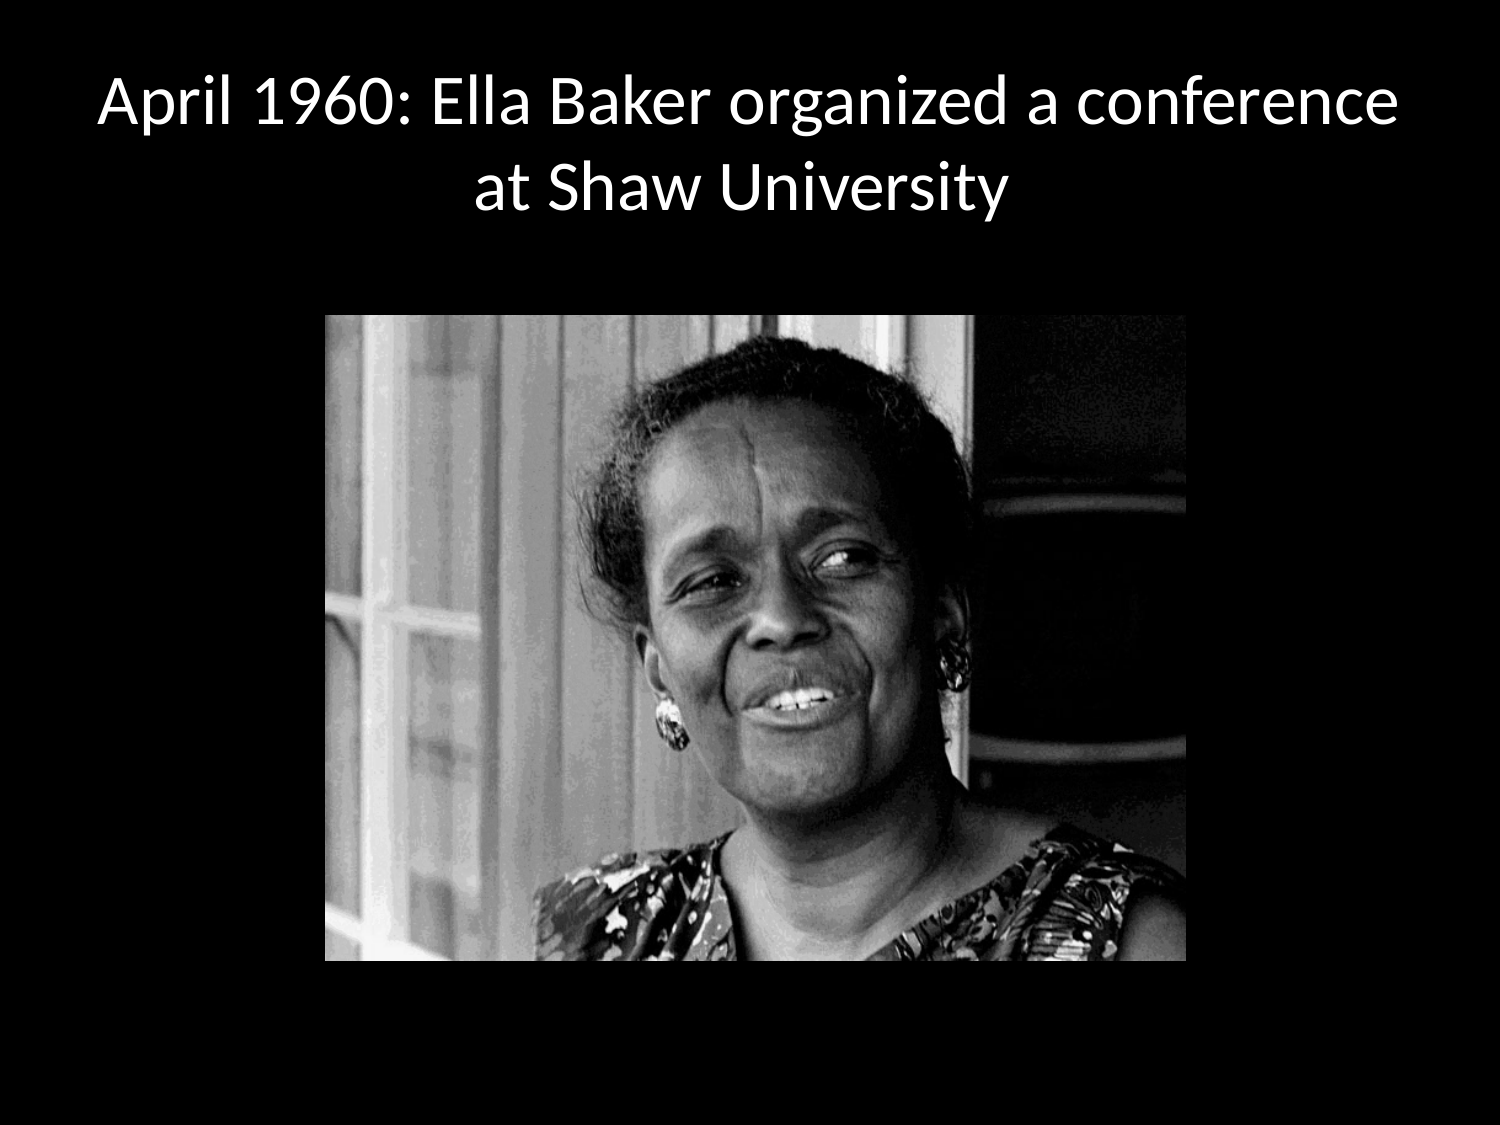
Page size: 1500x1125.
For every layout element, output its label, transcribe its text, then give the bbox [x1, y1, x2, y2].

title April 1960: Ella Baker organized a conference at Shaw University [75, 45, 1425, 233]
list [168, 315, 1343, 962]
